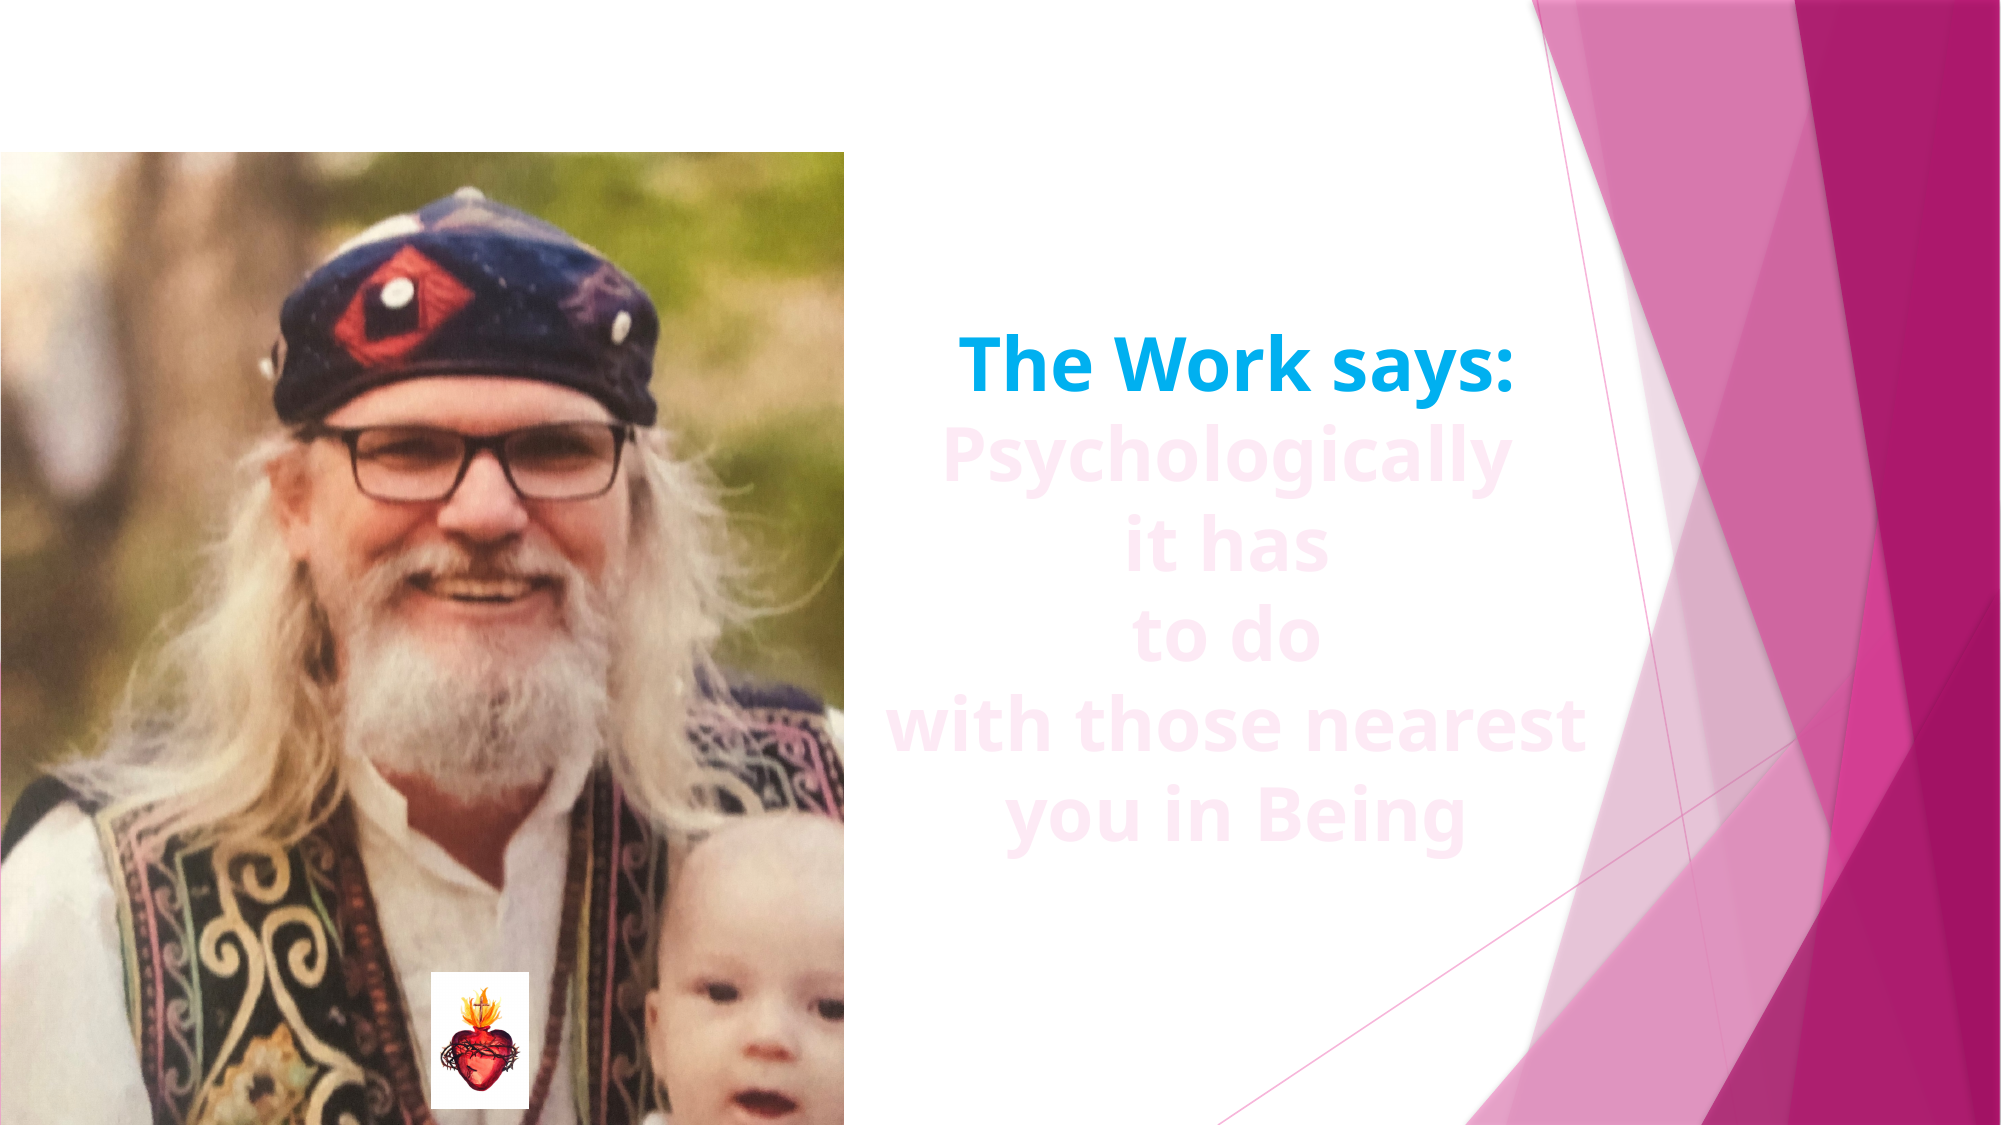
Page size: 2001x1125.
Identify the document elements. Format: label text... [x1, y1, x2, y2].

picture [0, 152, 918, 1124]
text_box The Work says: Psychologically it has to do with those nearest you in Being [922, 309, 1612, 865]
